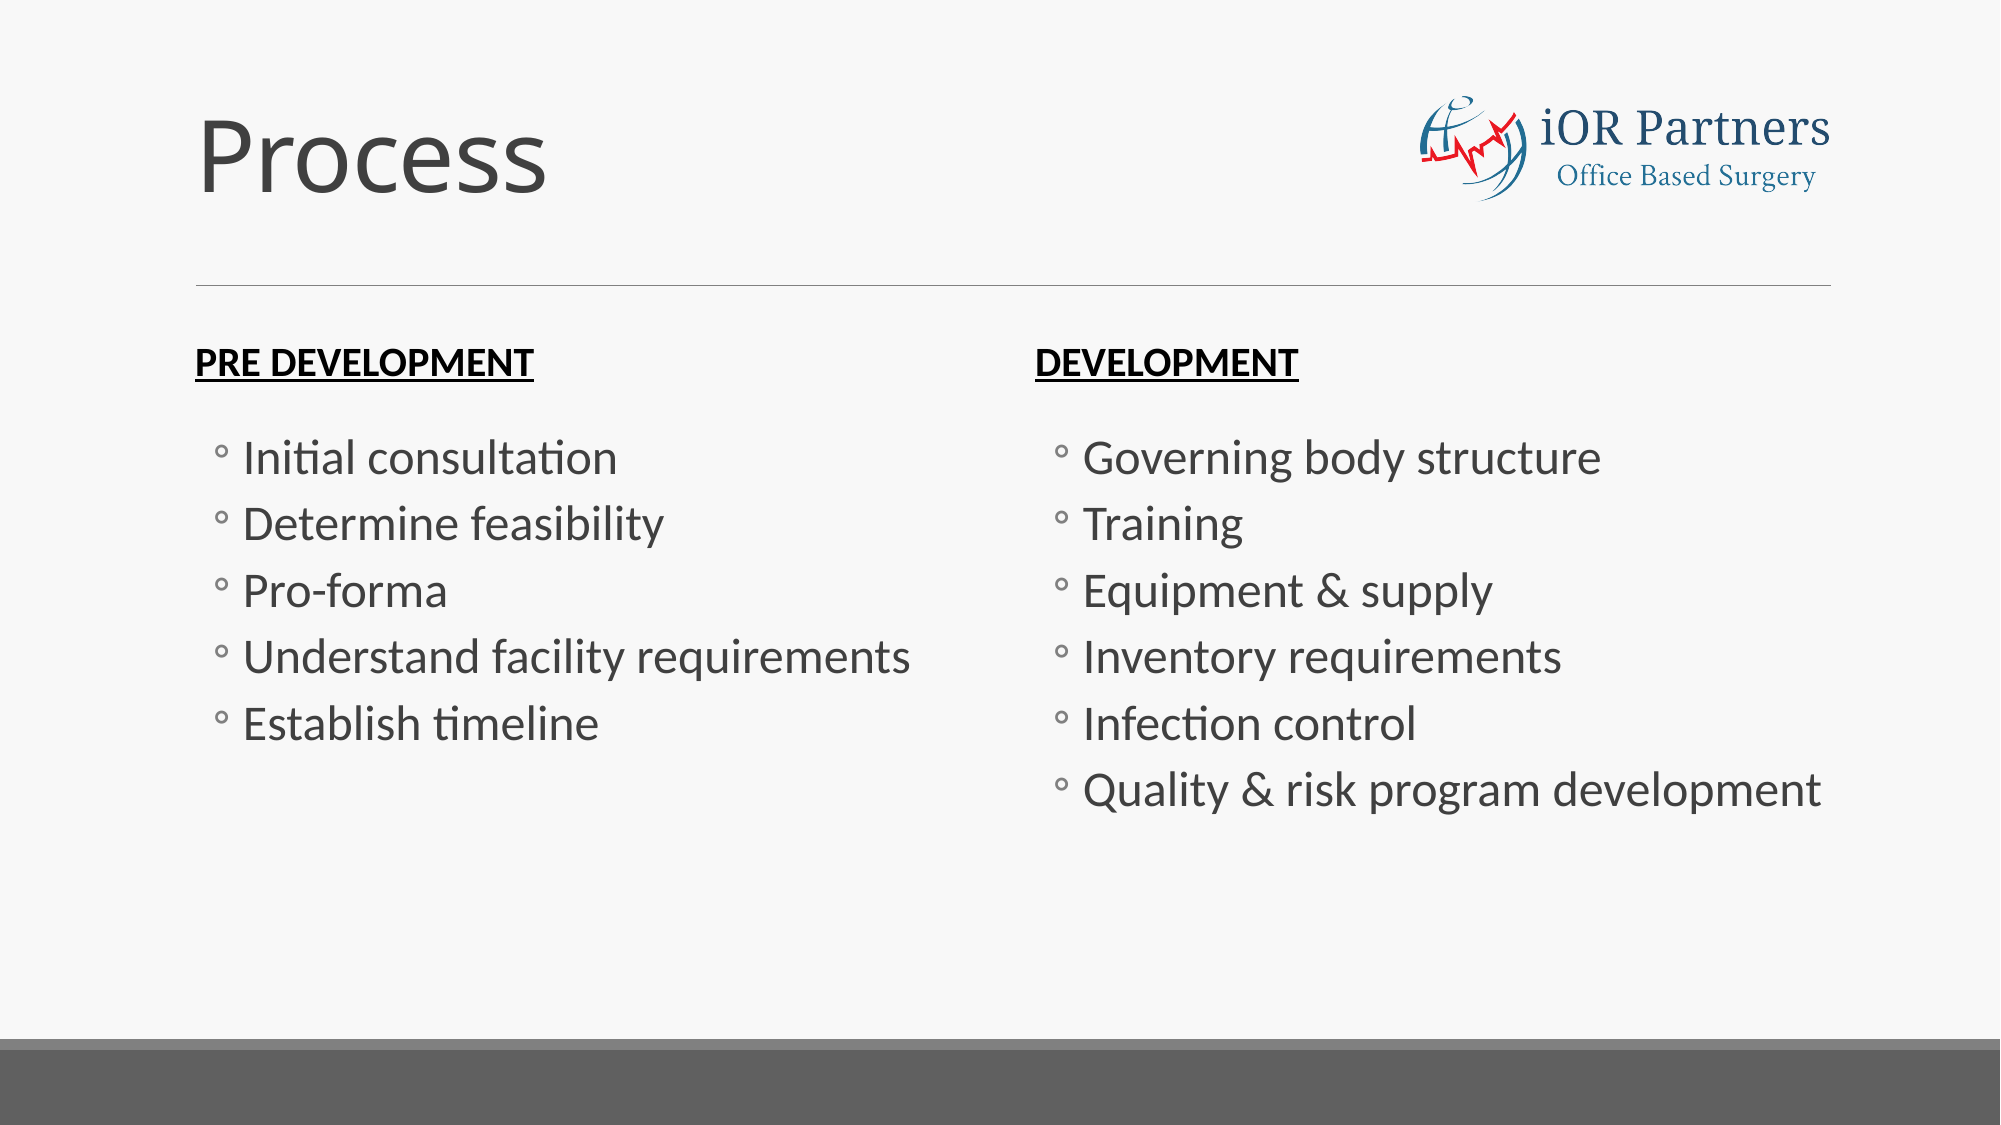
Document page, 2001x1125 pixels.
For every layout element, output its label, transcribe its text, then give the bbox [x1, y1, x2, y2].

list Development [1020, 302, 1830, 423]
list Governing body structure Training Equipment & supply Inventory requirements Infection control Quality & risk program development [1020, 423, 1830, 978]
title Process [180, 47, 1830, 221]
list Pre Development [180, 302, 990, 423]
list Initial consultation Determine feasibility Pro-forma Understand facility requirements Establish timeline [180, 423, 990, 978]
